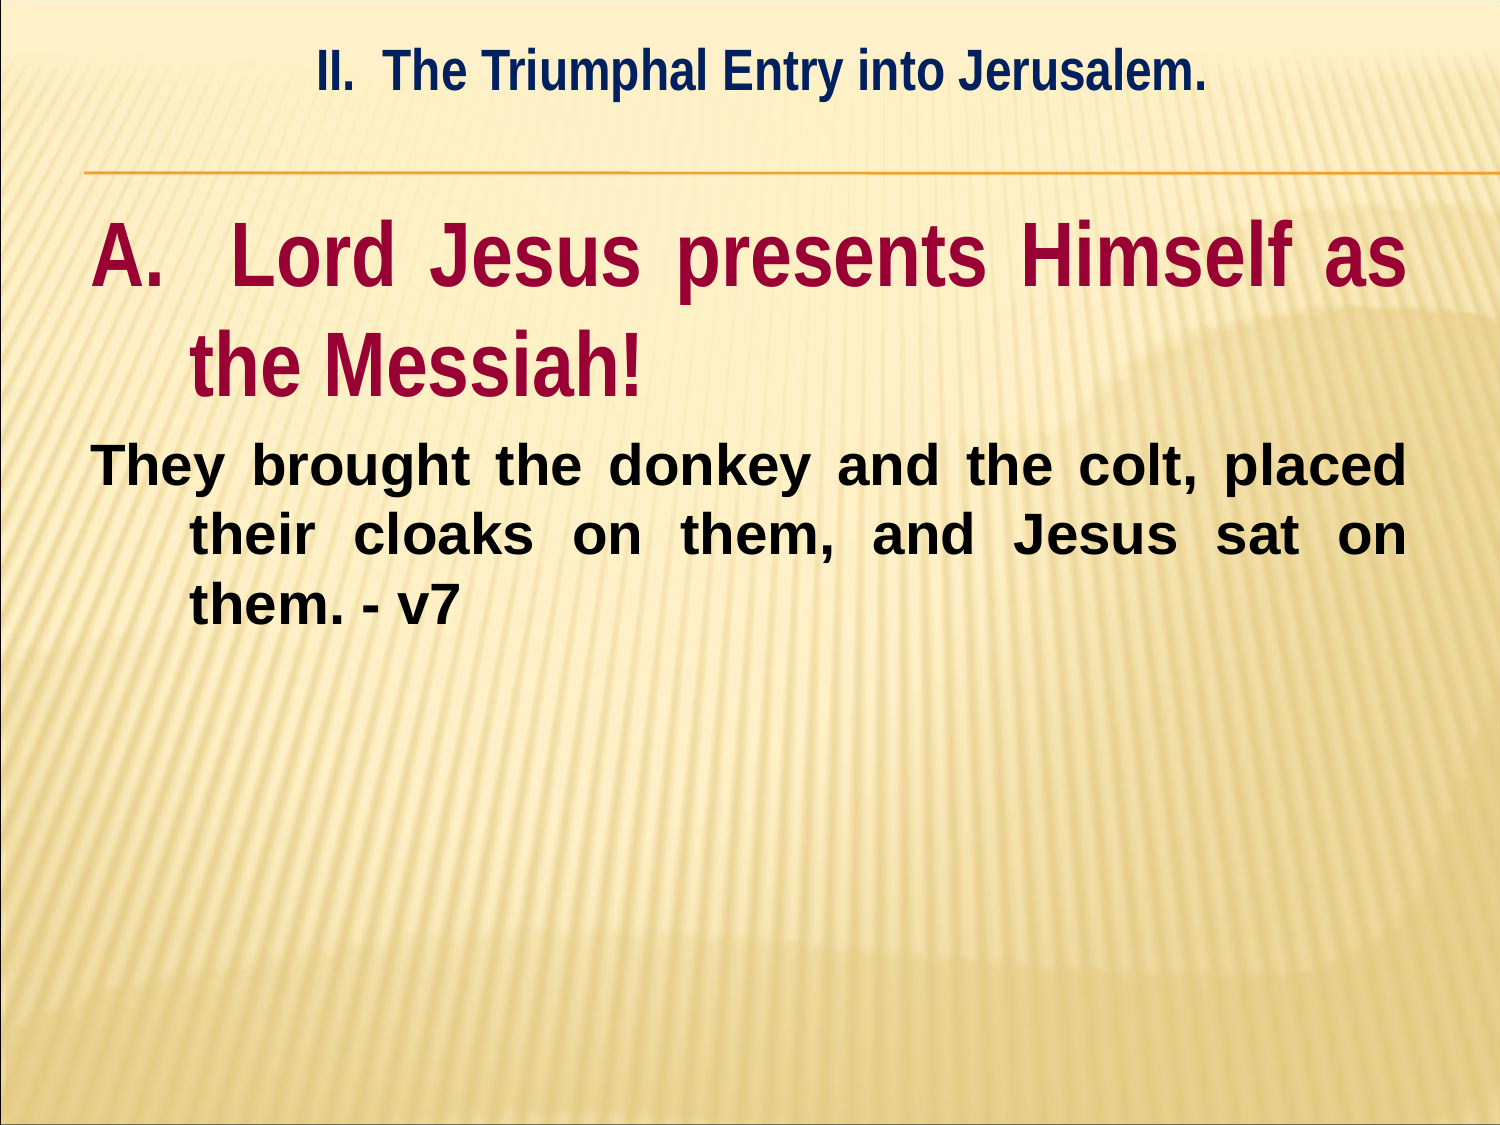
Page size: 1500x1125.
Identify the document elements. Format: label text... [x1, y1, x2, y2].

list A. Lord Jesus presents Himself as the Messiah! They brought the donkey and the colt, placed their cloaks on them, and Jesus sat on them. - v7 [75, 187, 1425, 1075]
picture [0, 0, 1500, 1125]
text_box II. The Triumphal Entry into Jerusalem. [124, 24, 1413, 110]
